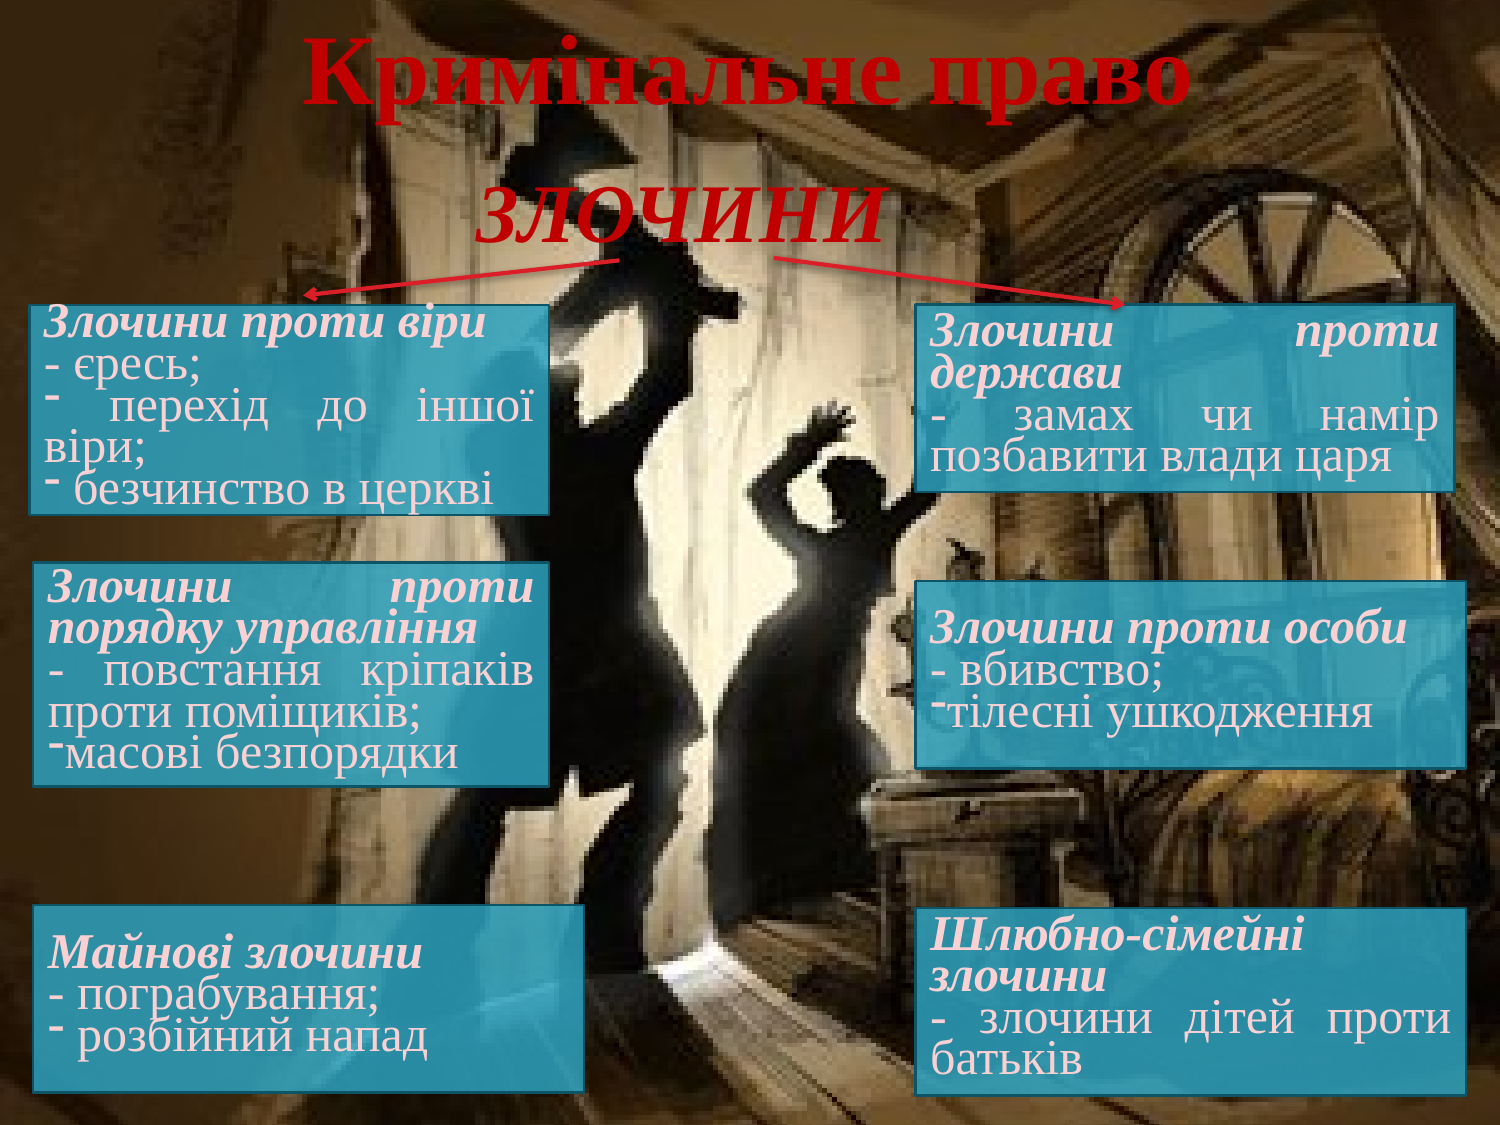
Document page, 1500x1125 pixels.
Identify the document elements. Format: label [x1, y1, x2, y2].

text_box [302, 260, 620, 296]
picture [0, 0, 1500, 1125]
text_box [773, 257, 1126, 305]
